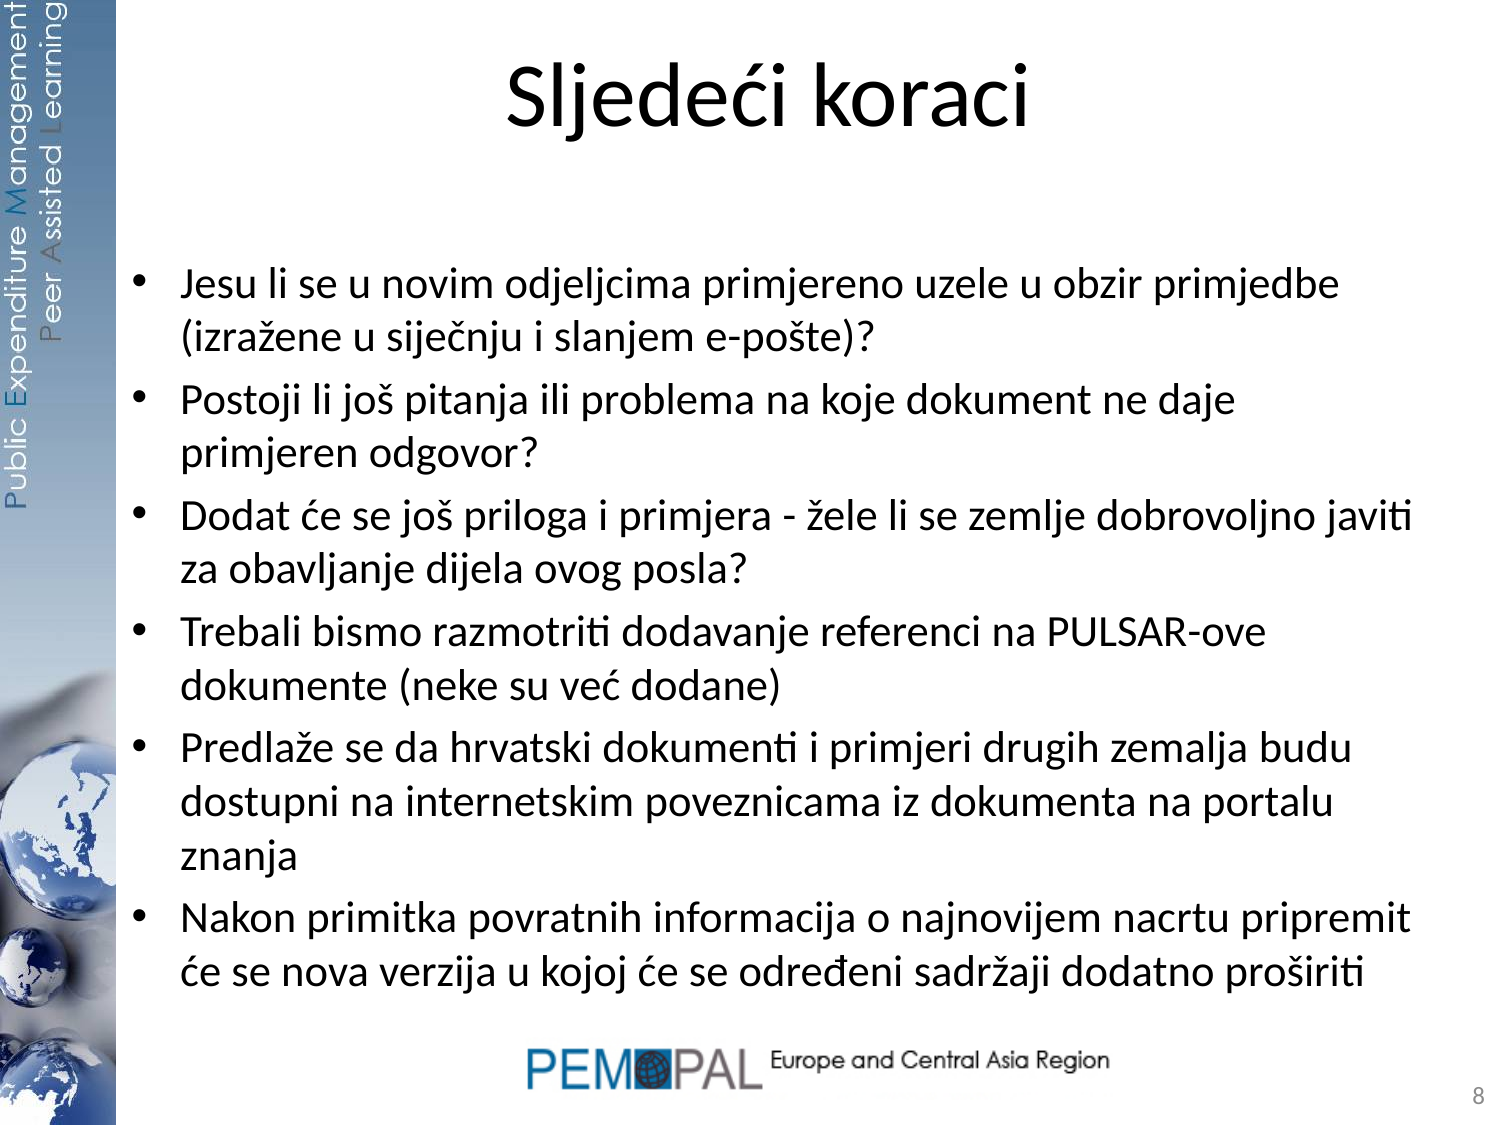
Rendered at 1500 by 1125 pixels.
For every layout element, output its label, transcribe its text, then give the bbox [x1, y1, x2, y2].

slide_number 8 [1312, 1069, 1500, 1120]
list Jesu li se u novim odjeljcima primjereno uzele u obzir primjedbe (izražene u siječnju i slanjem e-pošte)? Postoji li još pitanja ili problema na koje dokument ne daje primjeren odgovor? Dodat će se još priloga i primjera - žele li se zemlje dobrovoljno javiti za obavljanje dijela ovog posla? Trebali bismo razmotriti dodavanje referenci na PULSAR-ove dokumente (neke su već dodane) Predlaže se da hrvatski dokumenti i primjeri drugih zemalja budu dostupni na internetskim poveznicama iz dokumenta na portalu znanja Nakon primitka povratnih informacija o najnovijem nacrtu pripremit će se nova verzija u kojoj će se određeni sadržaji dodatno proširiti [116, 183, 1430, 1025]
title Sljedeći koraci [112, 0, 1425, 184]
picture [525, 1037, 1113, 1100]
picture [0, 0, 116, 1125]
